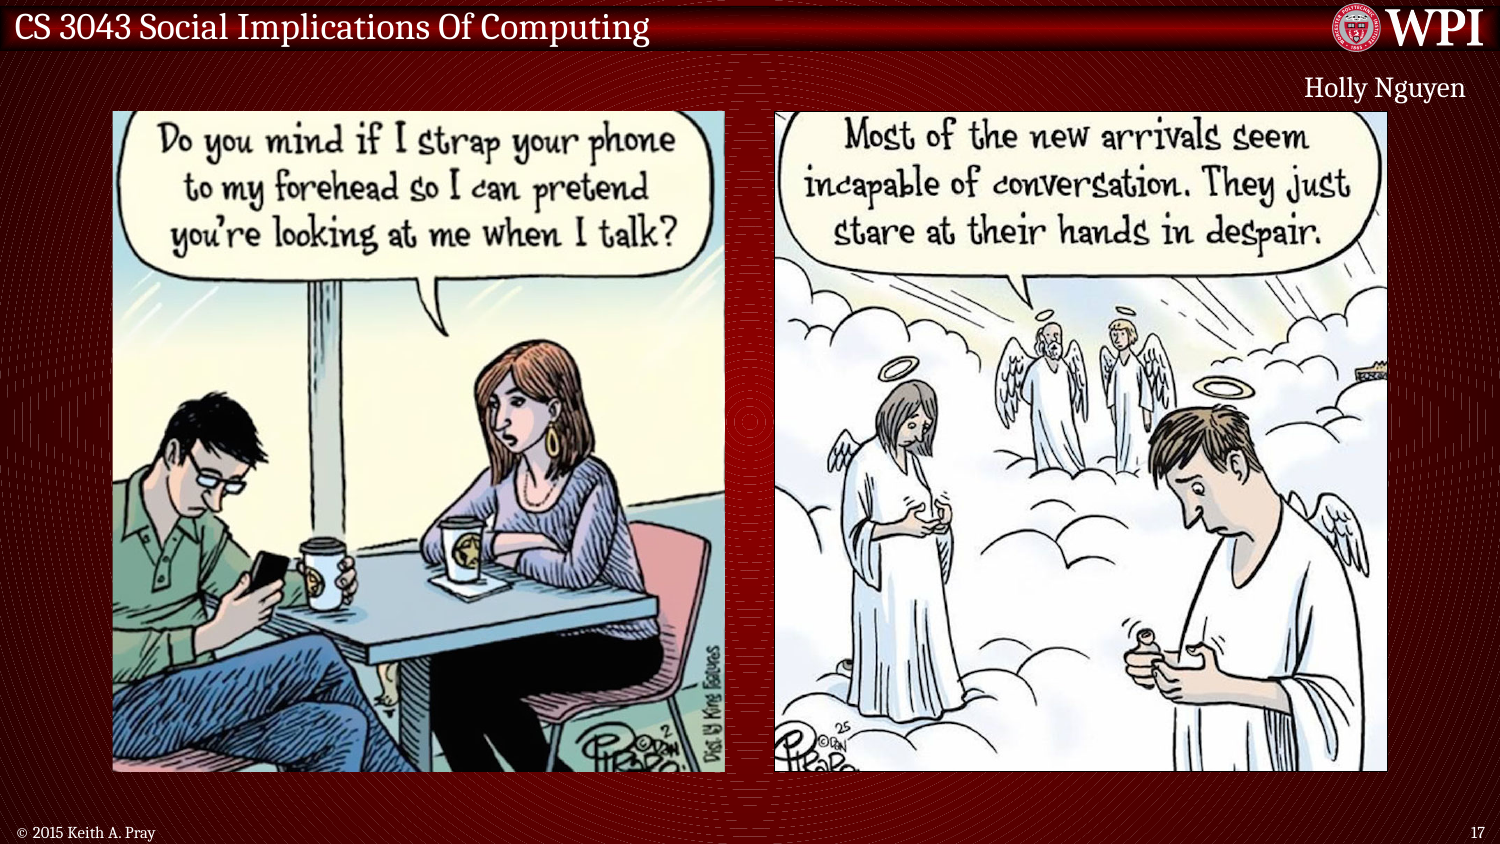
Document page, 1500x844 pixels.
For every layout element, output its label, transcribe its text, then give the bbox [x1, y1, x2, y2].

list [774, 110, 1388, 773]
footer © 2015 Keith A. Pray [0, 819, 913, 844]
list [111, 110, 726, 773]
slide_number 17 [1397, 819, 1500, 844]
picture [1332, 3, 1483, 52]
text_box Holly Nguyen [1123, 61, 1481, 111]
